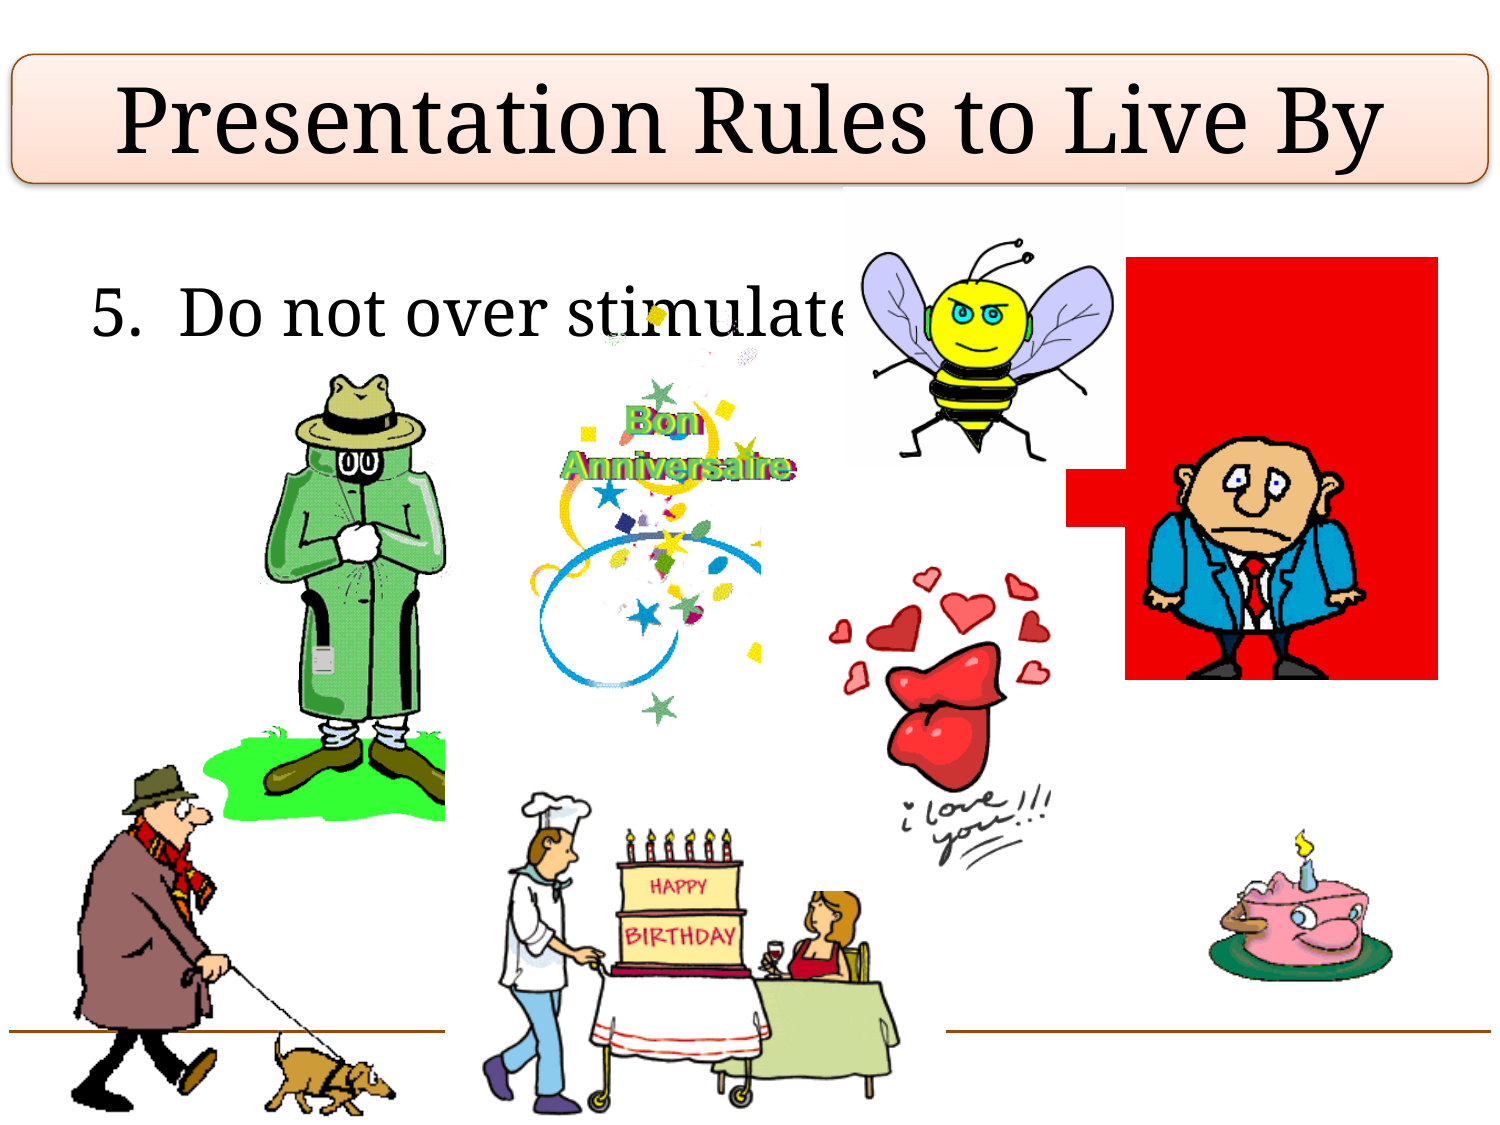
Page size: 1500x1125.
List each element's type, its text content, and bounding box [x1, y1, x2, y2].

picture [0, 187, 1439, 1125]
picture [1195, 796, 1396, 985]
title Presentation Rules to Live By [23, 35, 1477, 200]
list 5. Do not over stimulate. [75, 262, 838, 375]
